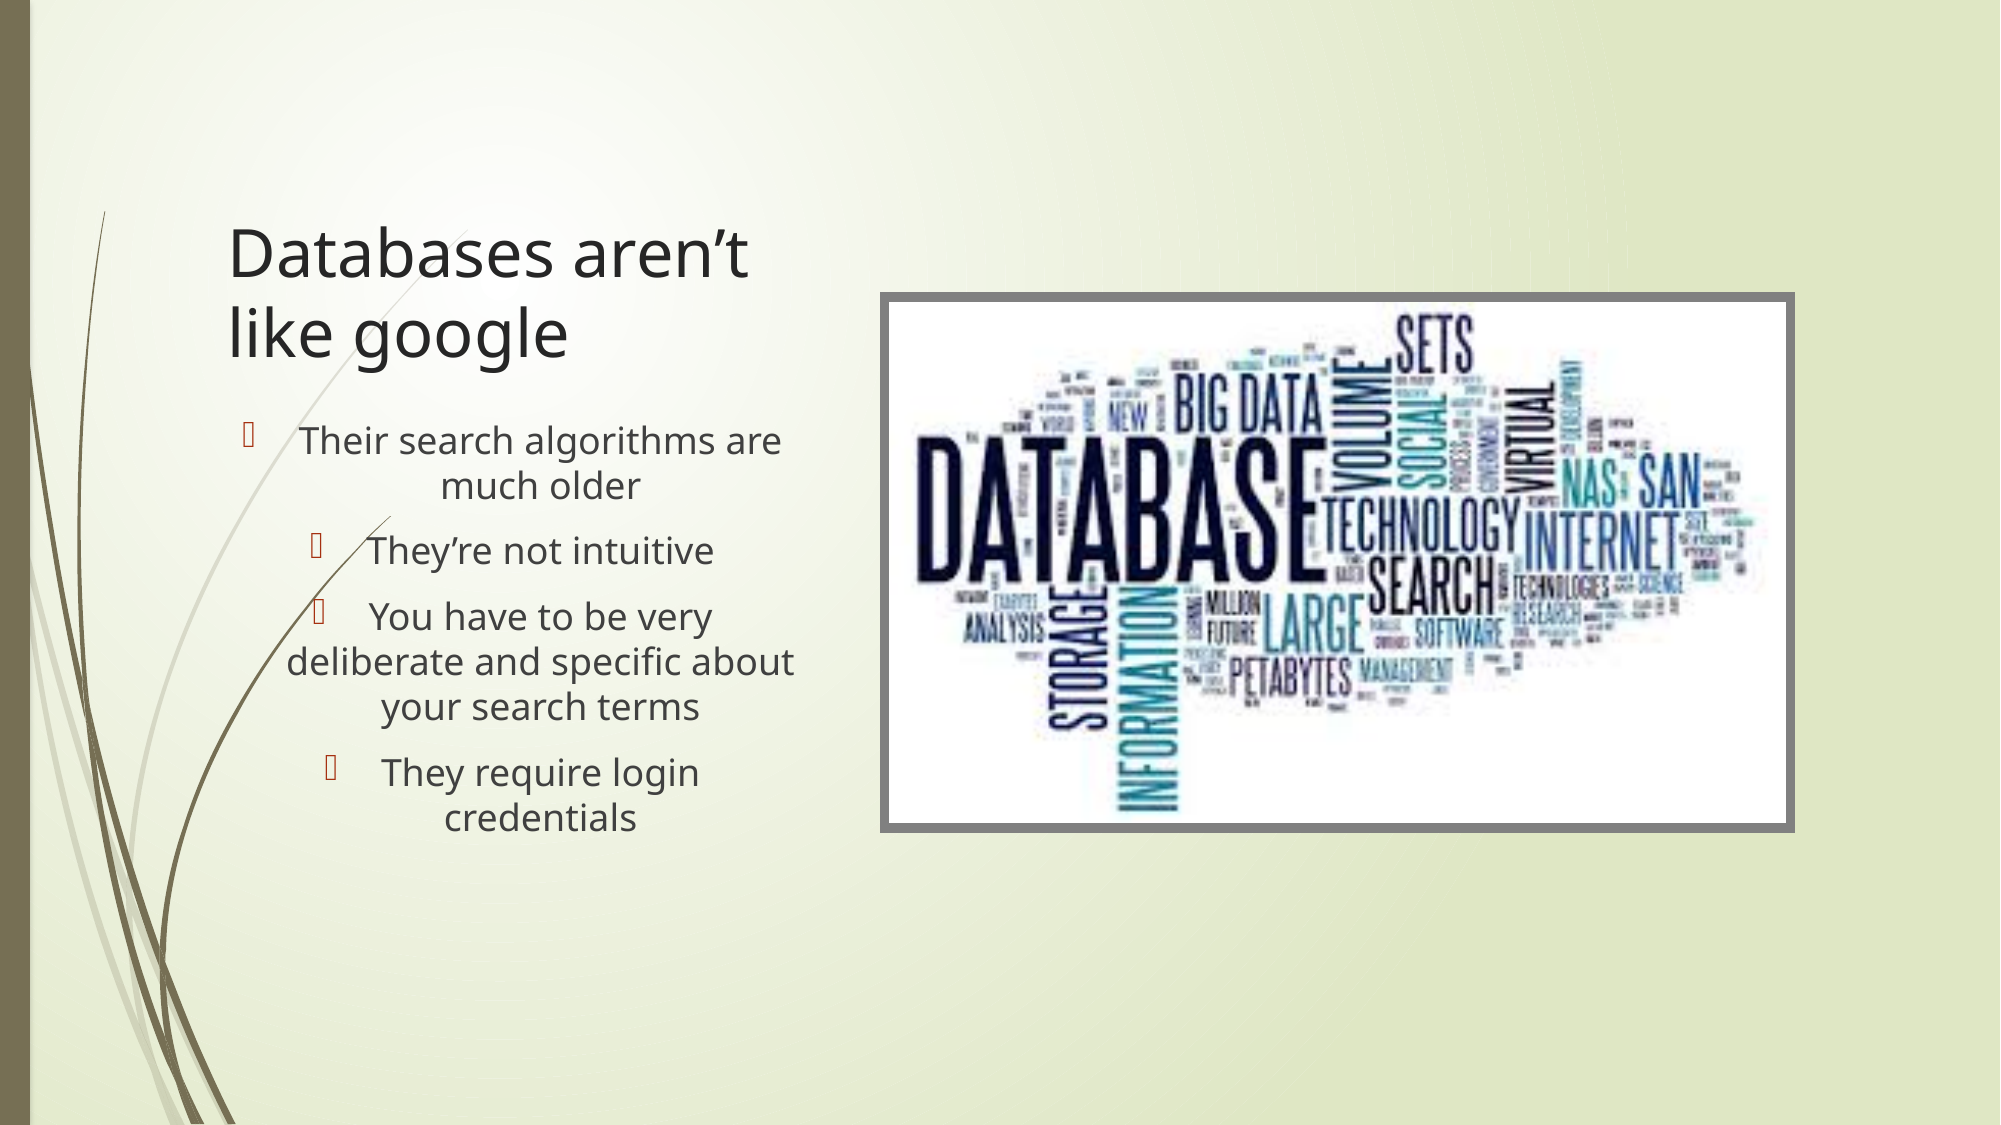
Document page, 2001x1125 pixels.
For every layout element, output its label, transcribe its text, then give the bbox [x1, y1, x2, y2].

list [888, 301, 1787, 824]
title Databases aren’t like google [212, 161, 813, 379]
list Their search algorithms are much older They’re not intuitive You have to be very deliberate and specific about your search terms They require login credentials [212, 409, 813, 964]
